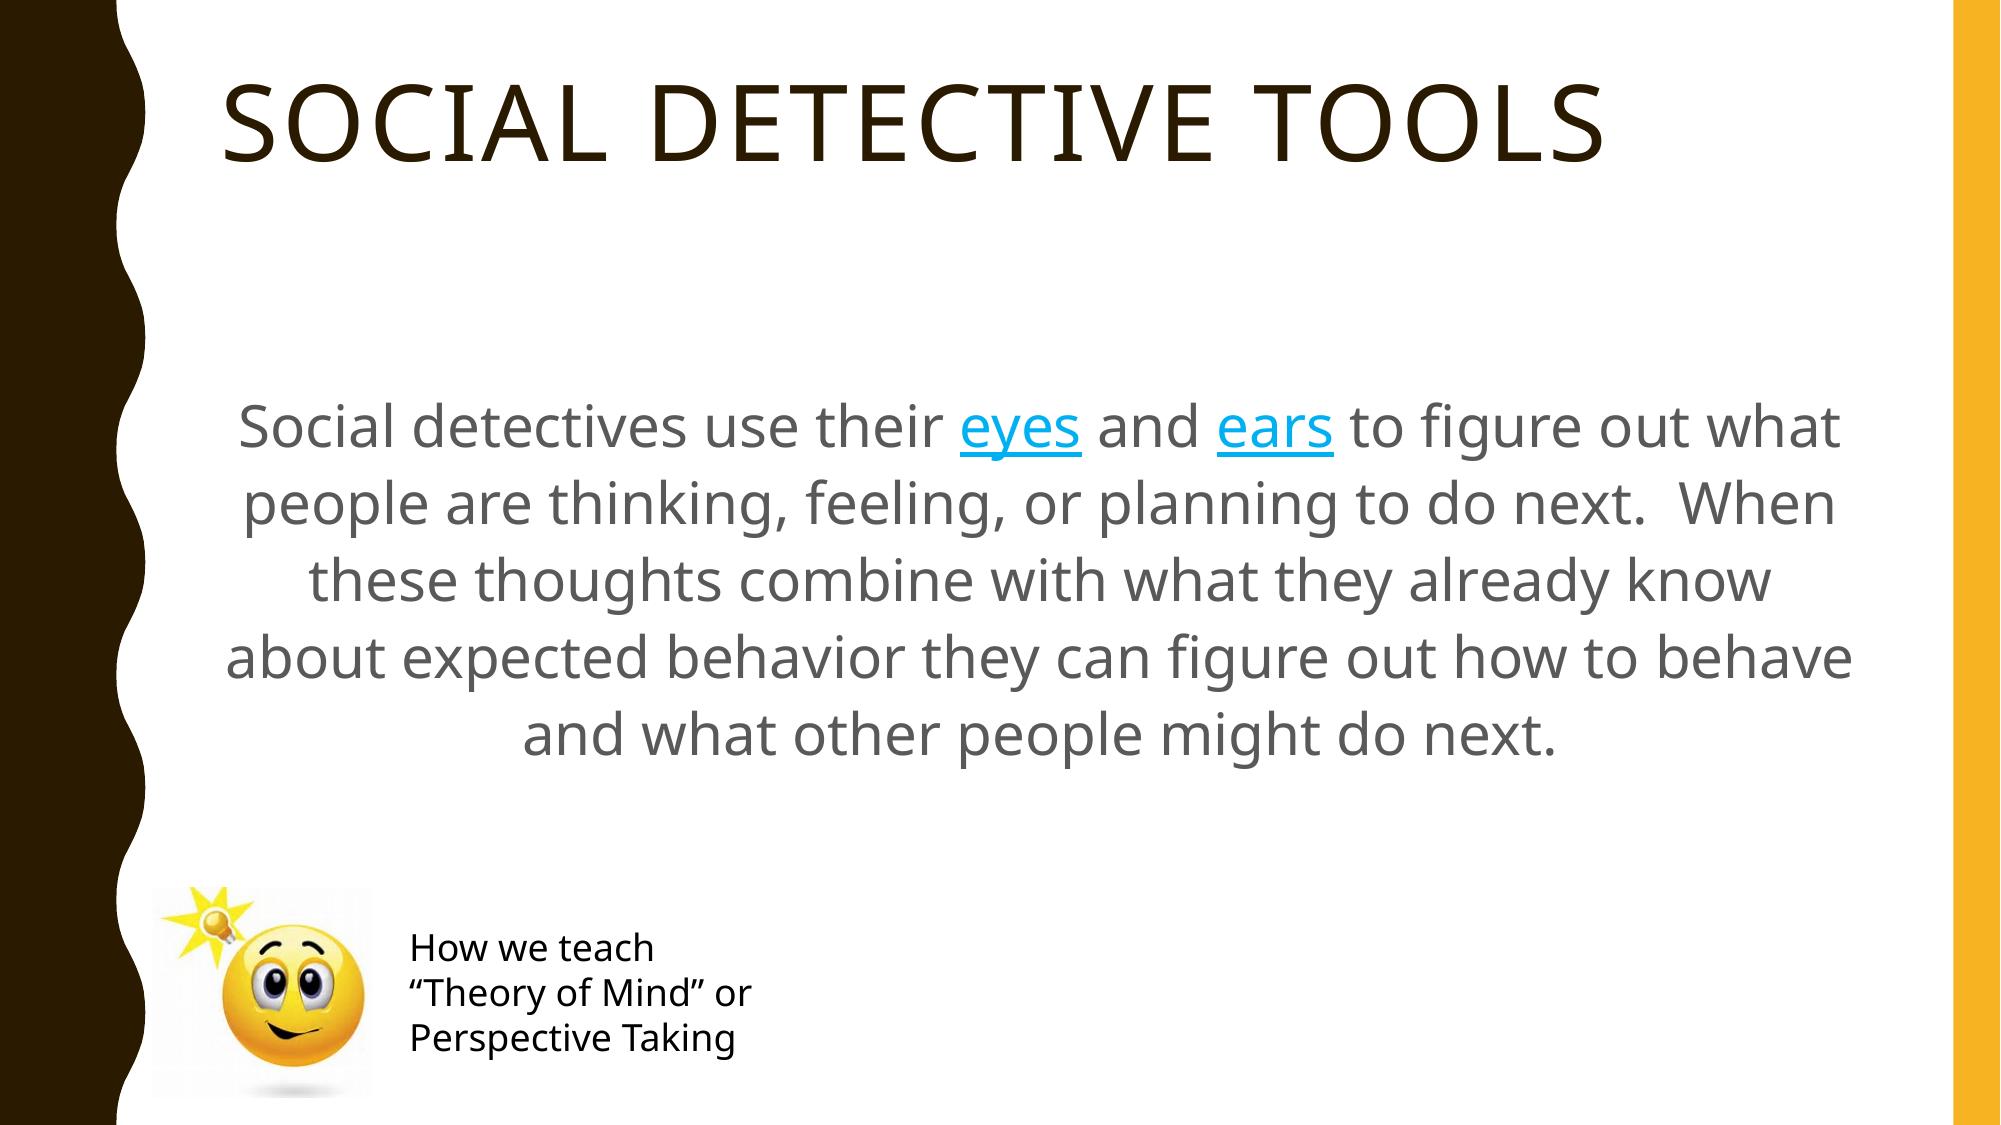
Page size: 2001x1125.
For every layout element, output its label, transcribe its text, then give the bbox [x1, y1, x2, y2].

text_box How we teach “Theory of Mind” or Perspective Taking [394, 916, 802, 1067]
list Social detectives use their eyes and ears to figure out what people are thinking, feeling, or planning to do next. When these thoughts combine with what they already know about expected behavior they can figure out how to behave and what other people might do next. [205, 375, 1875, 965]
picture [150, 887, 374, 1098]
title Social Detective tools [205, 62, 1875, 308]
